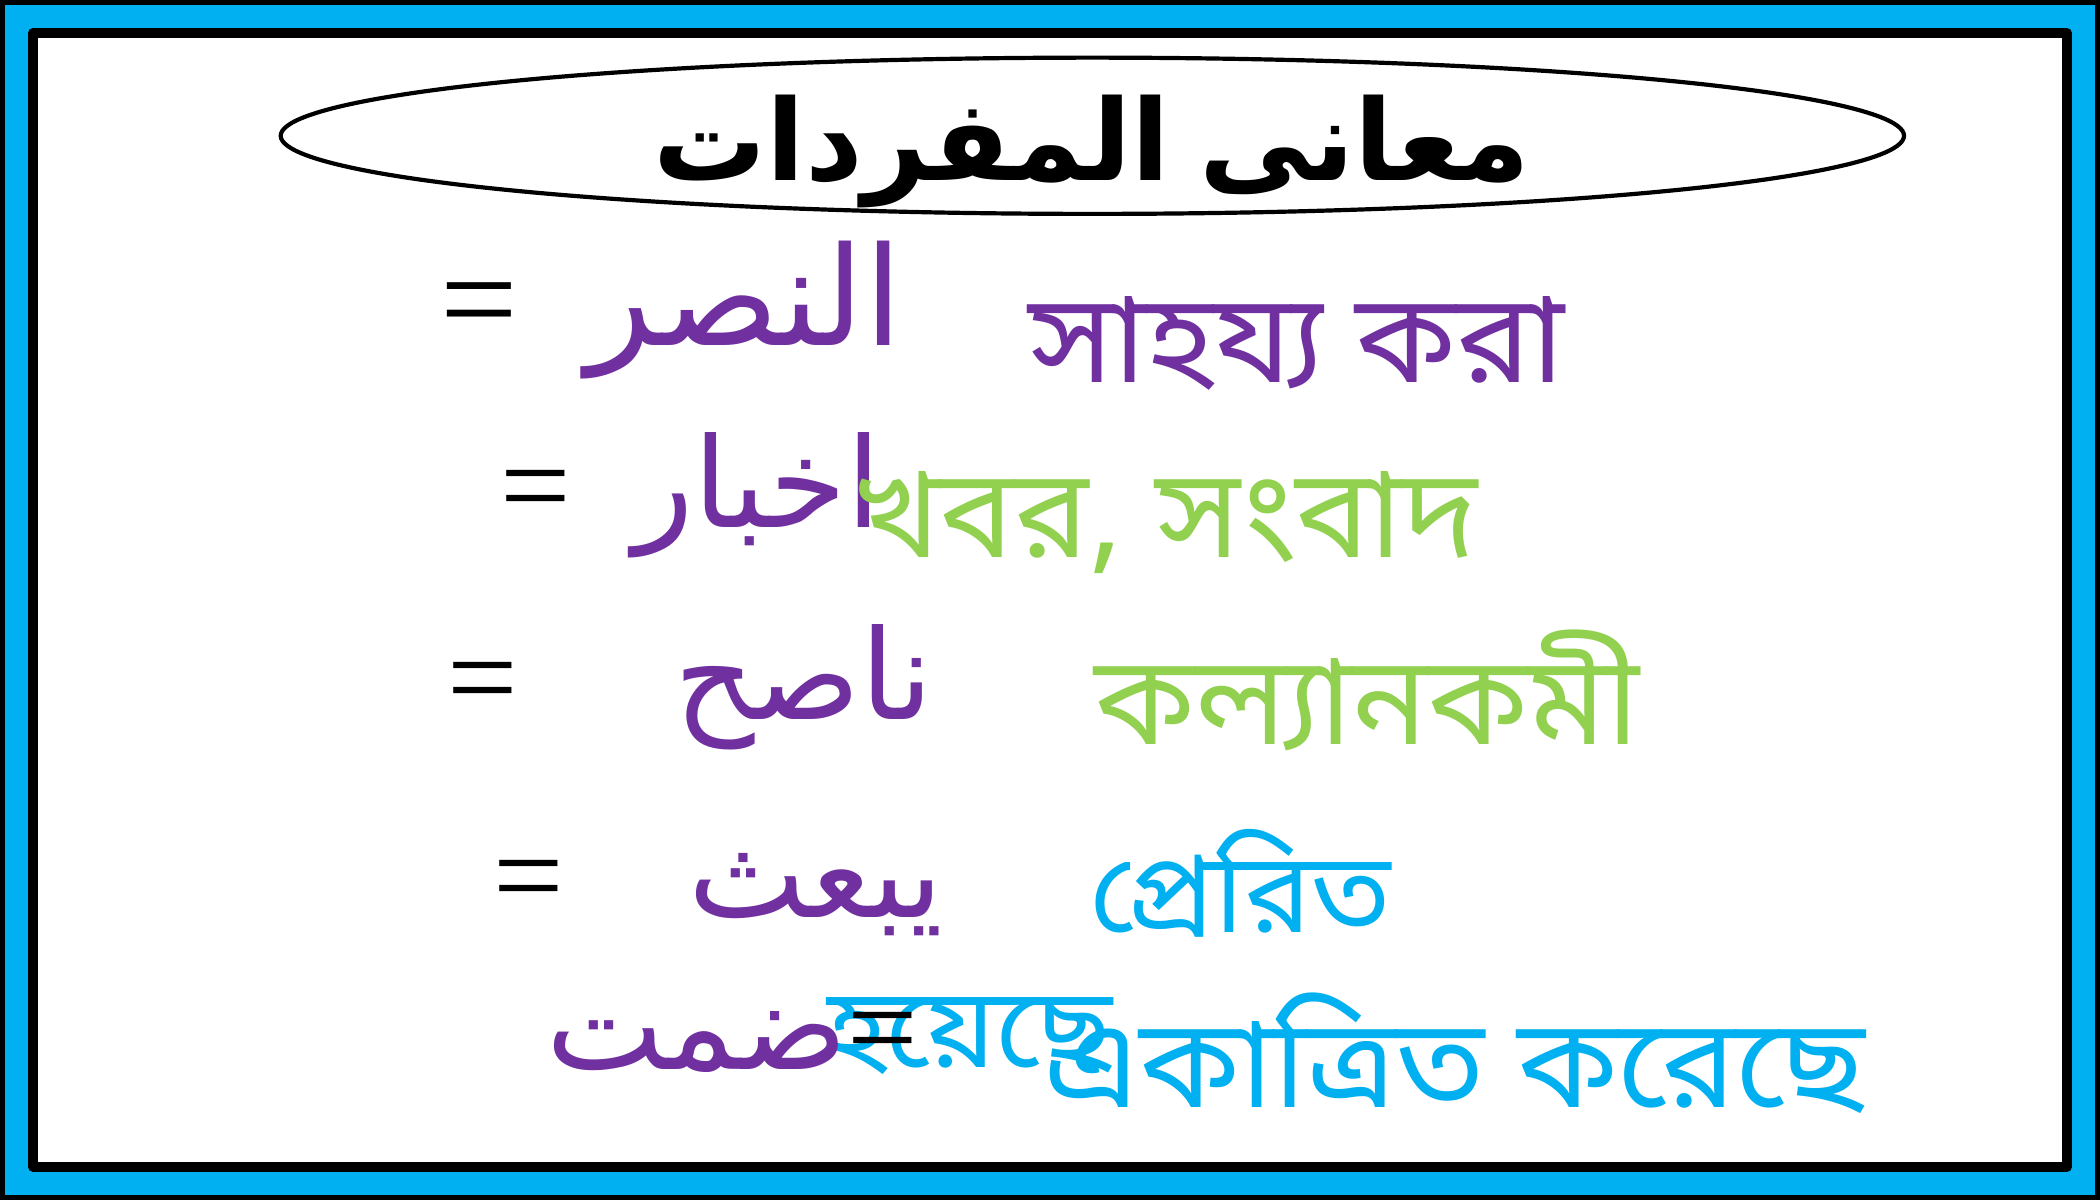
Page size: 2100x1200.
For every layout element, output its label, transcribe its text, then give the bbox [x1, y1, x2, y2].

text_box = اخبار [187, 394, 1194, 560]
text_box কল্যানকমী [787, 612, 1762, 778]
text_box = ناصح [219, 586, 1162, 752]
text_box معانى المفردات [278, 55, 1907, 216]
text_box খবর, সংবাদ [662, 424, 1669, 590]
text_box = يبعث [232, 785, 1174, 937]
text_box ضمت= [83, 937, 1350, 1103]
text_box প্রেরিত হয়েছে [812, 812, 1689, 974]
text_box একাত্রিত করেছে [575, 974, 1907, 1140]
text_box = النصر [119, 200, 1224, 381]
text_box সাহয্য করা [387, 249, 1881, 415]
